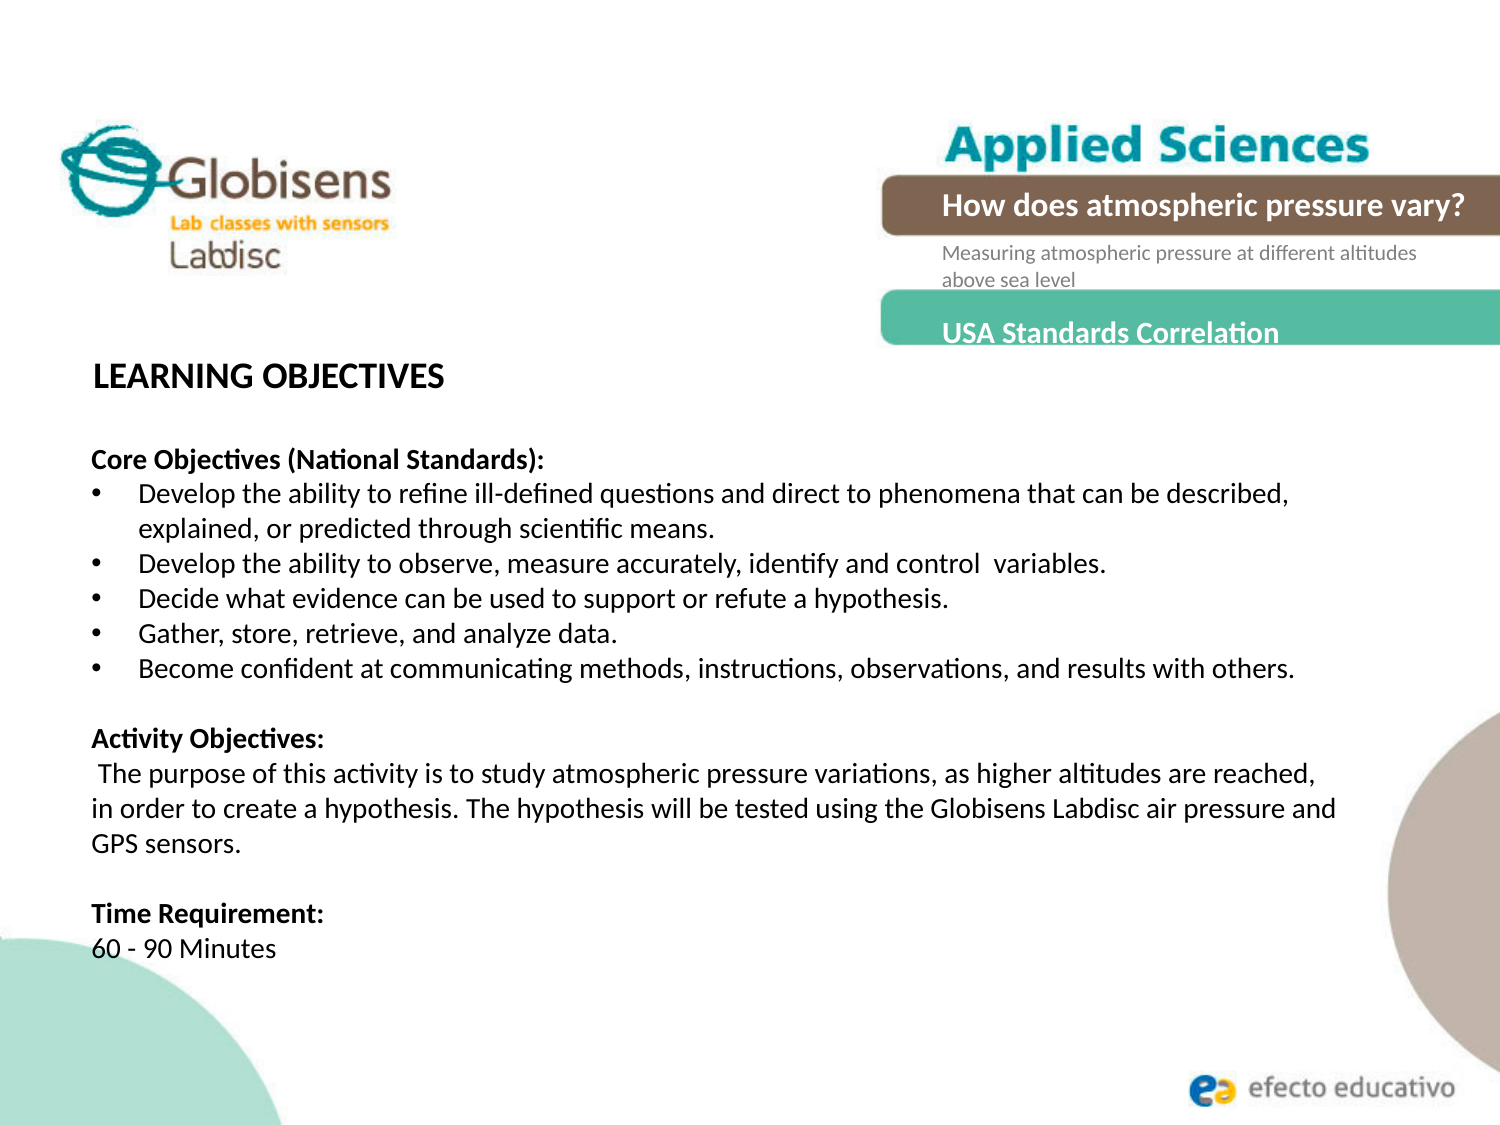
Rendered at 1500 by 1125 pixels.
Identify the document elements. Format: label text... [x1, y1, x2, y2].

text_box How does atmospheric pressure vary? [927, 175, 1500, 244]
text_box Core Objectives (National Standards): Develop the ability to refine ill-defined questions and direct to phenomena that can be described, explained, or predicted through scientific means. Develop the ability to observe, measure accurately, identify and control variables. Decide what evidence can be used to support or refute a hypothesis. Gather, store, retrieve, and analyze data. Become confident at communicating methods, instructions, observations, and results with others. Activity Objectives: The purpose of this activity is to study atmospheric pressure variations, as higher altitudes are reached, in order to create a hypothesis. The hypothesis will be tested using the Globisens Labdisc air pressure and GPS sensors. Time Requirement: 60 - 90 Minutes [76, 432, 1353, 972]
text_box LEARNING OBJECTIVES [78, 343, 461, 403]
picture [0, 0, 1500, 1125]
text_box Measuring atmospheric pressure at different altitudes above sea level [927, 231, 1447, 299]
text_box USA Standards Correlation [927, 305, 1483, 374]
